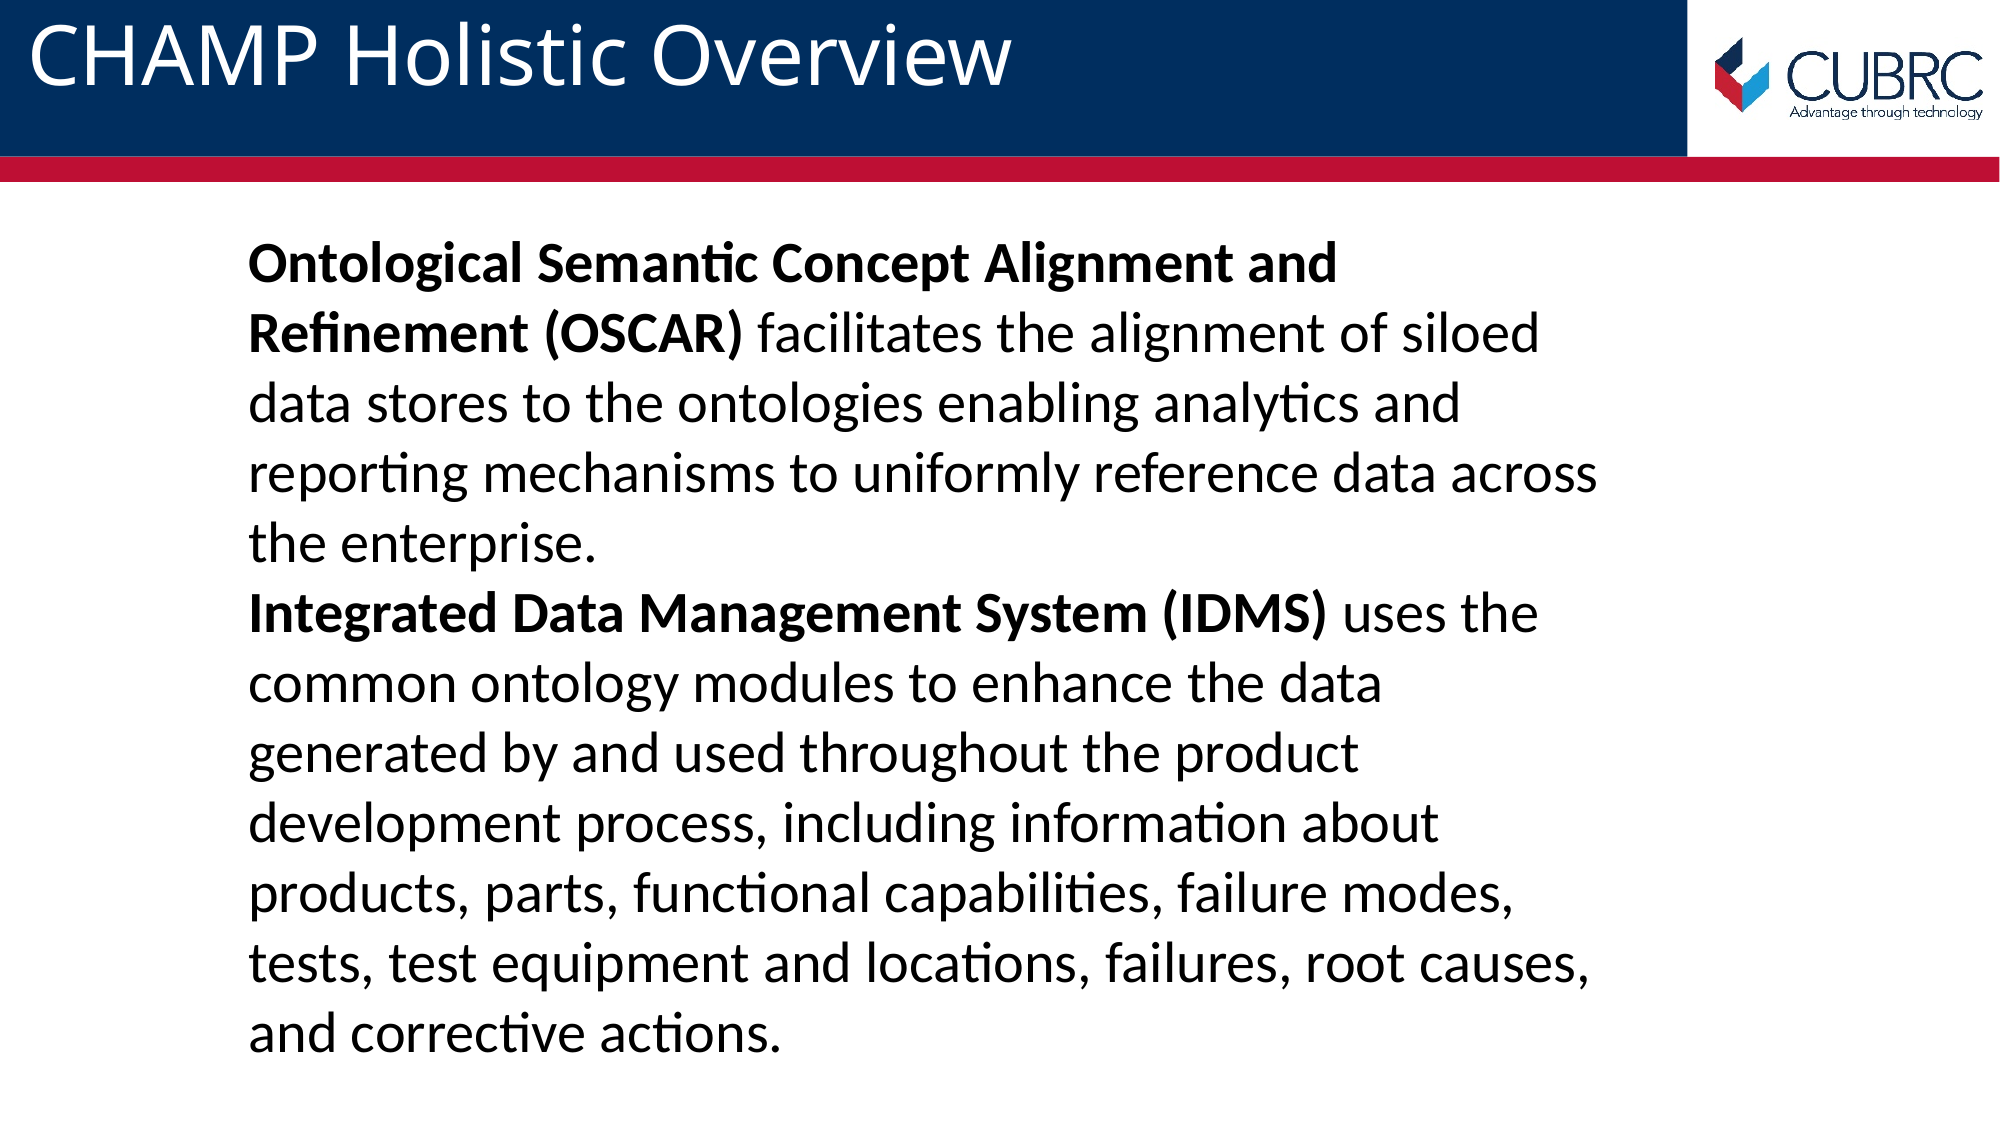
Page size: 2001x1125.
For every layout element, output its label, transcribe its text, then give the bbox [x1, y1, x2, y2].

picture [1715, 37, 1983, 120]
title CHAMP Holistic Overview [12, 6, 1688, 150]
text_box Ontological Semantic Concept Alignment and Refinement (OSCAR) facilitates the alignment of siloed data stores to the ontologies enabling analytics and reporting mechanisms to uniformly reference data across the enterprise. Integrated Data Management System (IDMS) uses the common ontology modules to enhance the data generated by and used throughout the product development process, including information about products, parts, functional capabilities, failure modes, tests, test equipment and locations, failures, root causes, and corrective actions. [233, 216, 1647, 1072]
